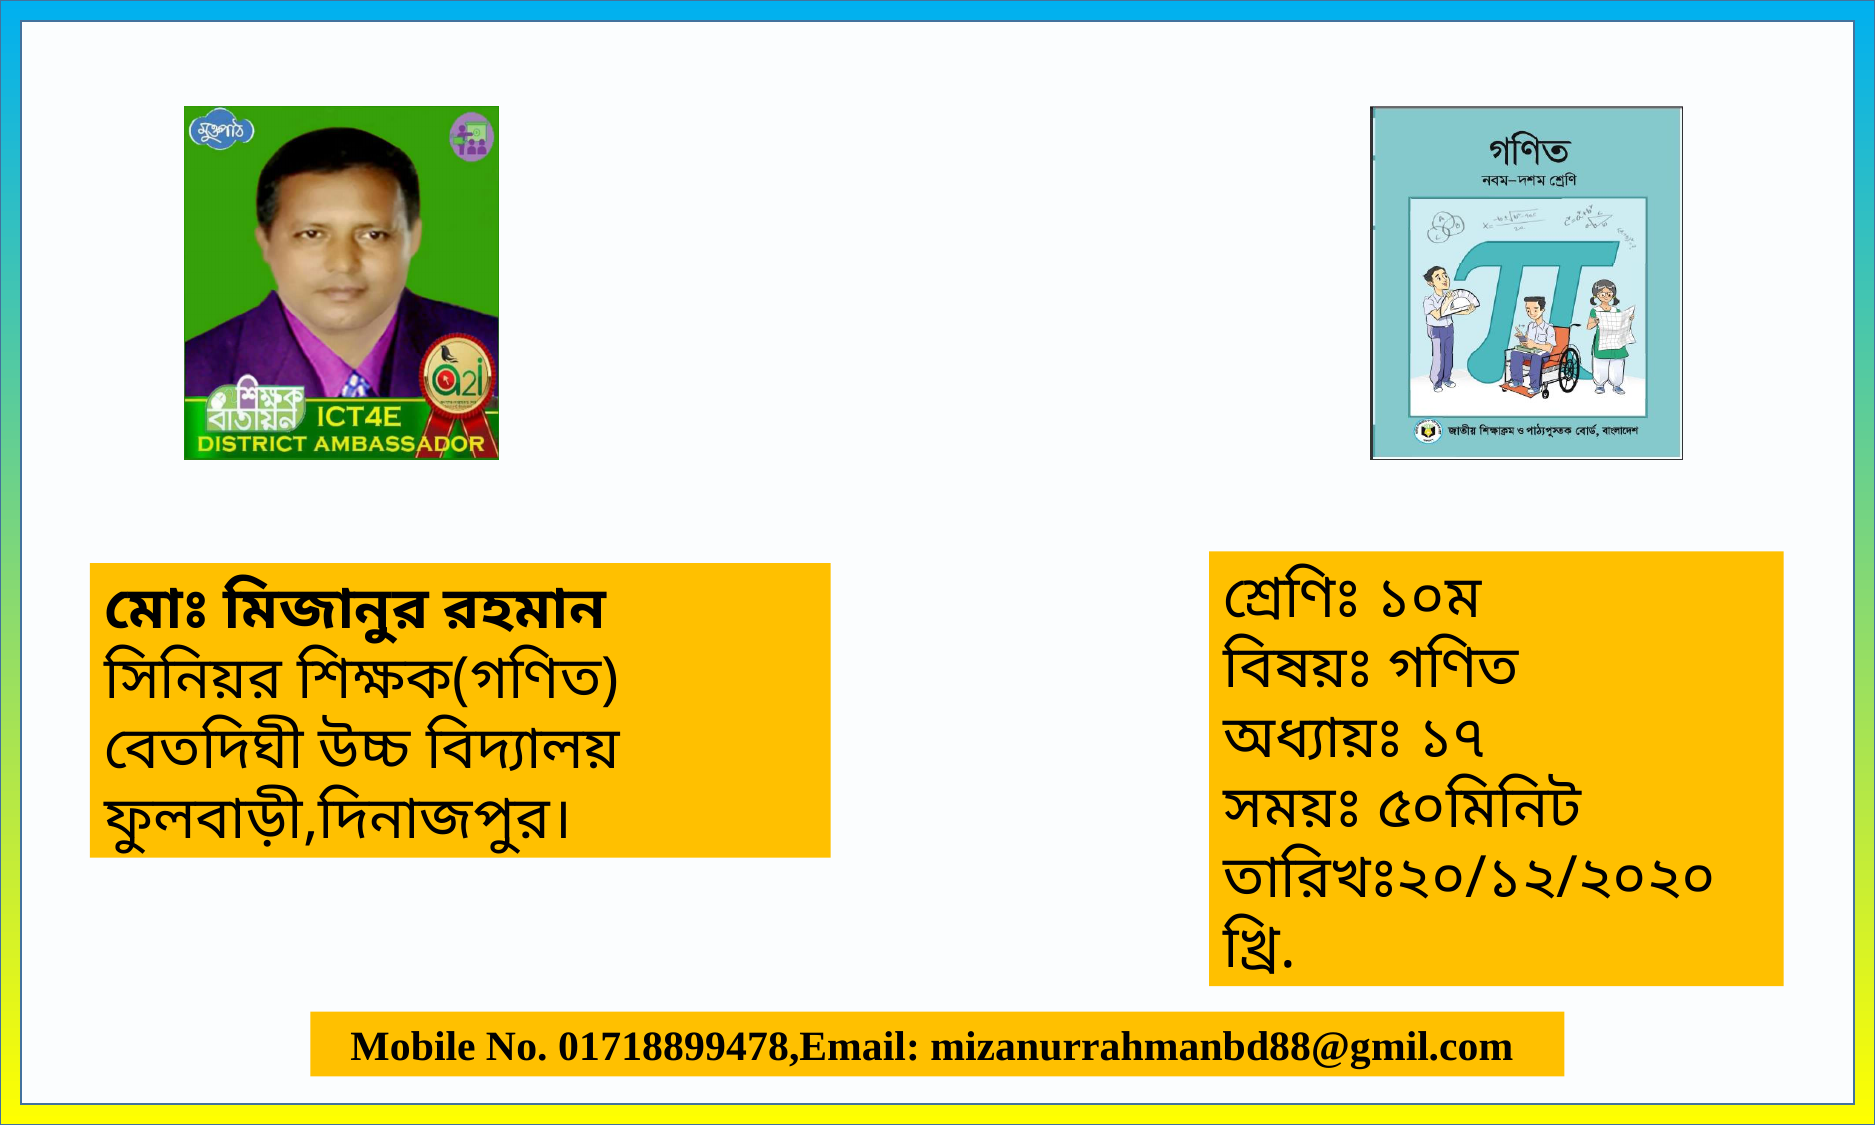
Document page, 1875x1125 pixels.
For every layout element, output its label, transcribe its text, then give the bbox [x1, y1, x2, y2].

text_box Mobile No. 01718899478,Email: mizanurrahmanbd88@gmil.com [310, 1011, 1565, 1077]
picture [1370, 106, 1683, 461]
text_box শ্রেণিঃ ১০ম বিষয়ঃ গণিত অধ্যায়ঃ ১৭ সময়ঃ ৫০মিনিট তারিখঃ২০/১২/২০২০খ্রি. [1209, 551, 1784, 987]
text_box মোঃ মিজানুর রহমান সিনিয়র শিক্ষক(গণিত) বেতদিঘী উচ্চ বিদ্যালয় ফুলবাড়ী,দিনাজপুর। [89, 563, 831, 858]
picture [184, 106, 499, 461]
